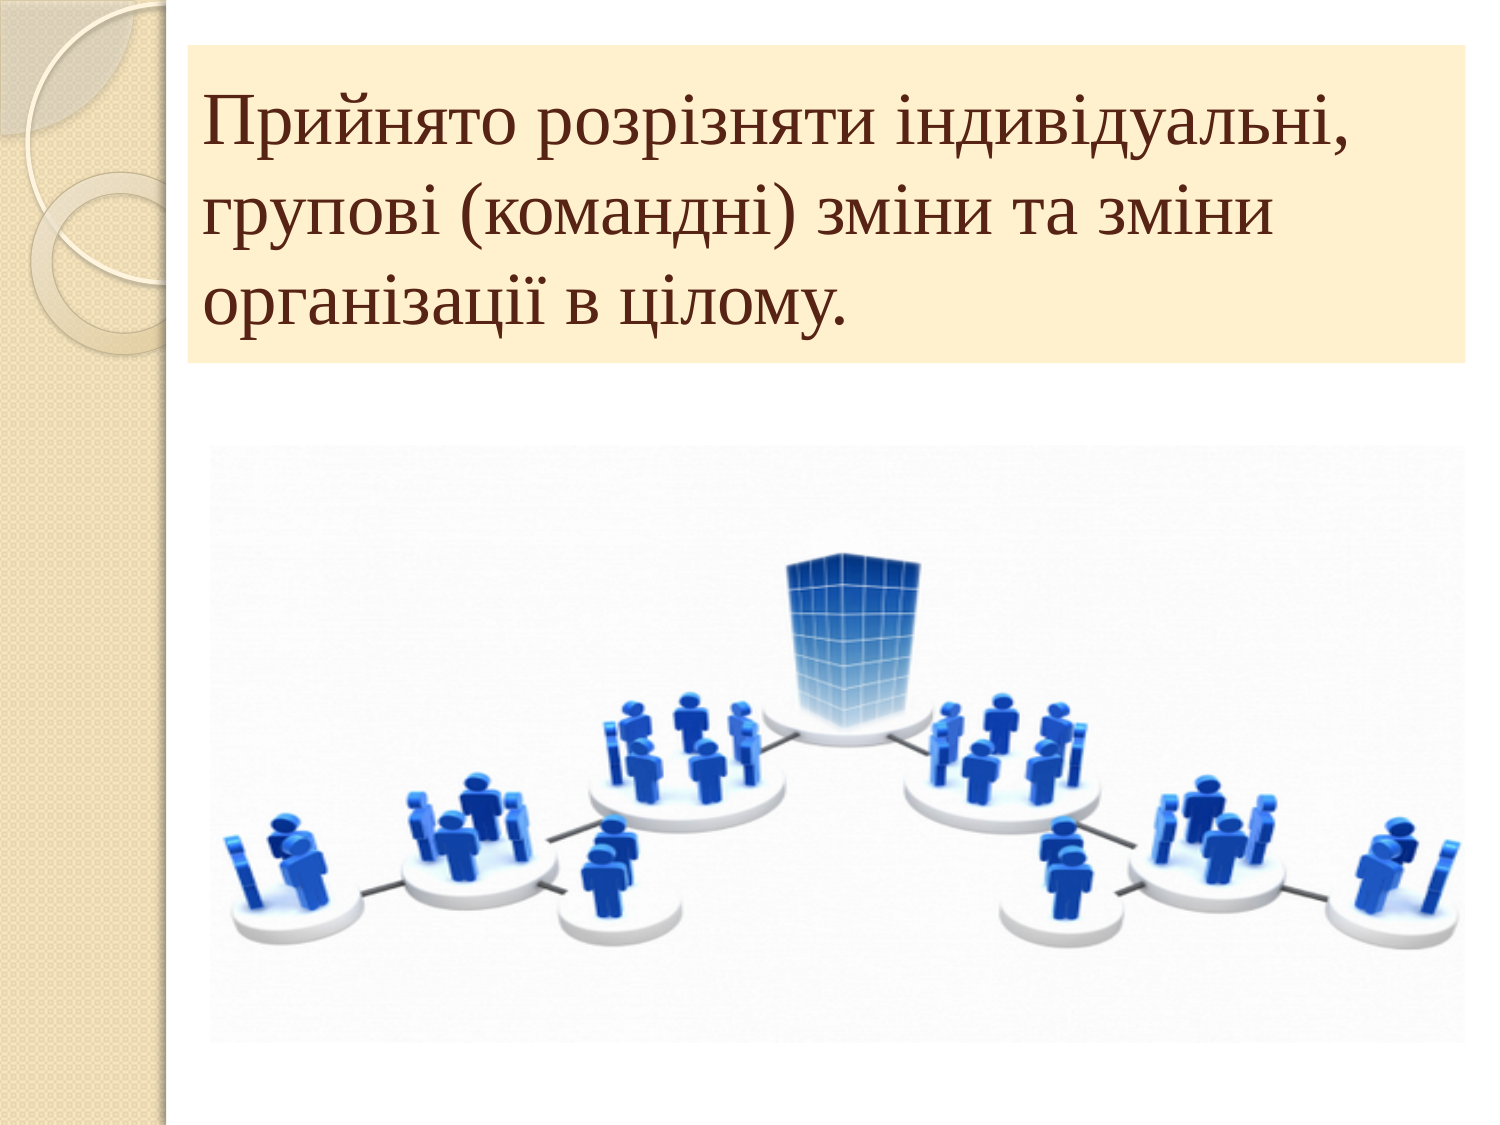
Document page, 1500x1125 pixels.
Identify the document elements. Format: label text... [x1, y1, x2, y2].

picture [210, 445, 1466, 1044]
title Прийнято розрізняти індивідуальні, групові (командні) зміни та зміни організації в цілому. [187, 45, 1466, 364]
